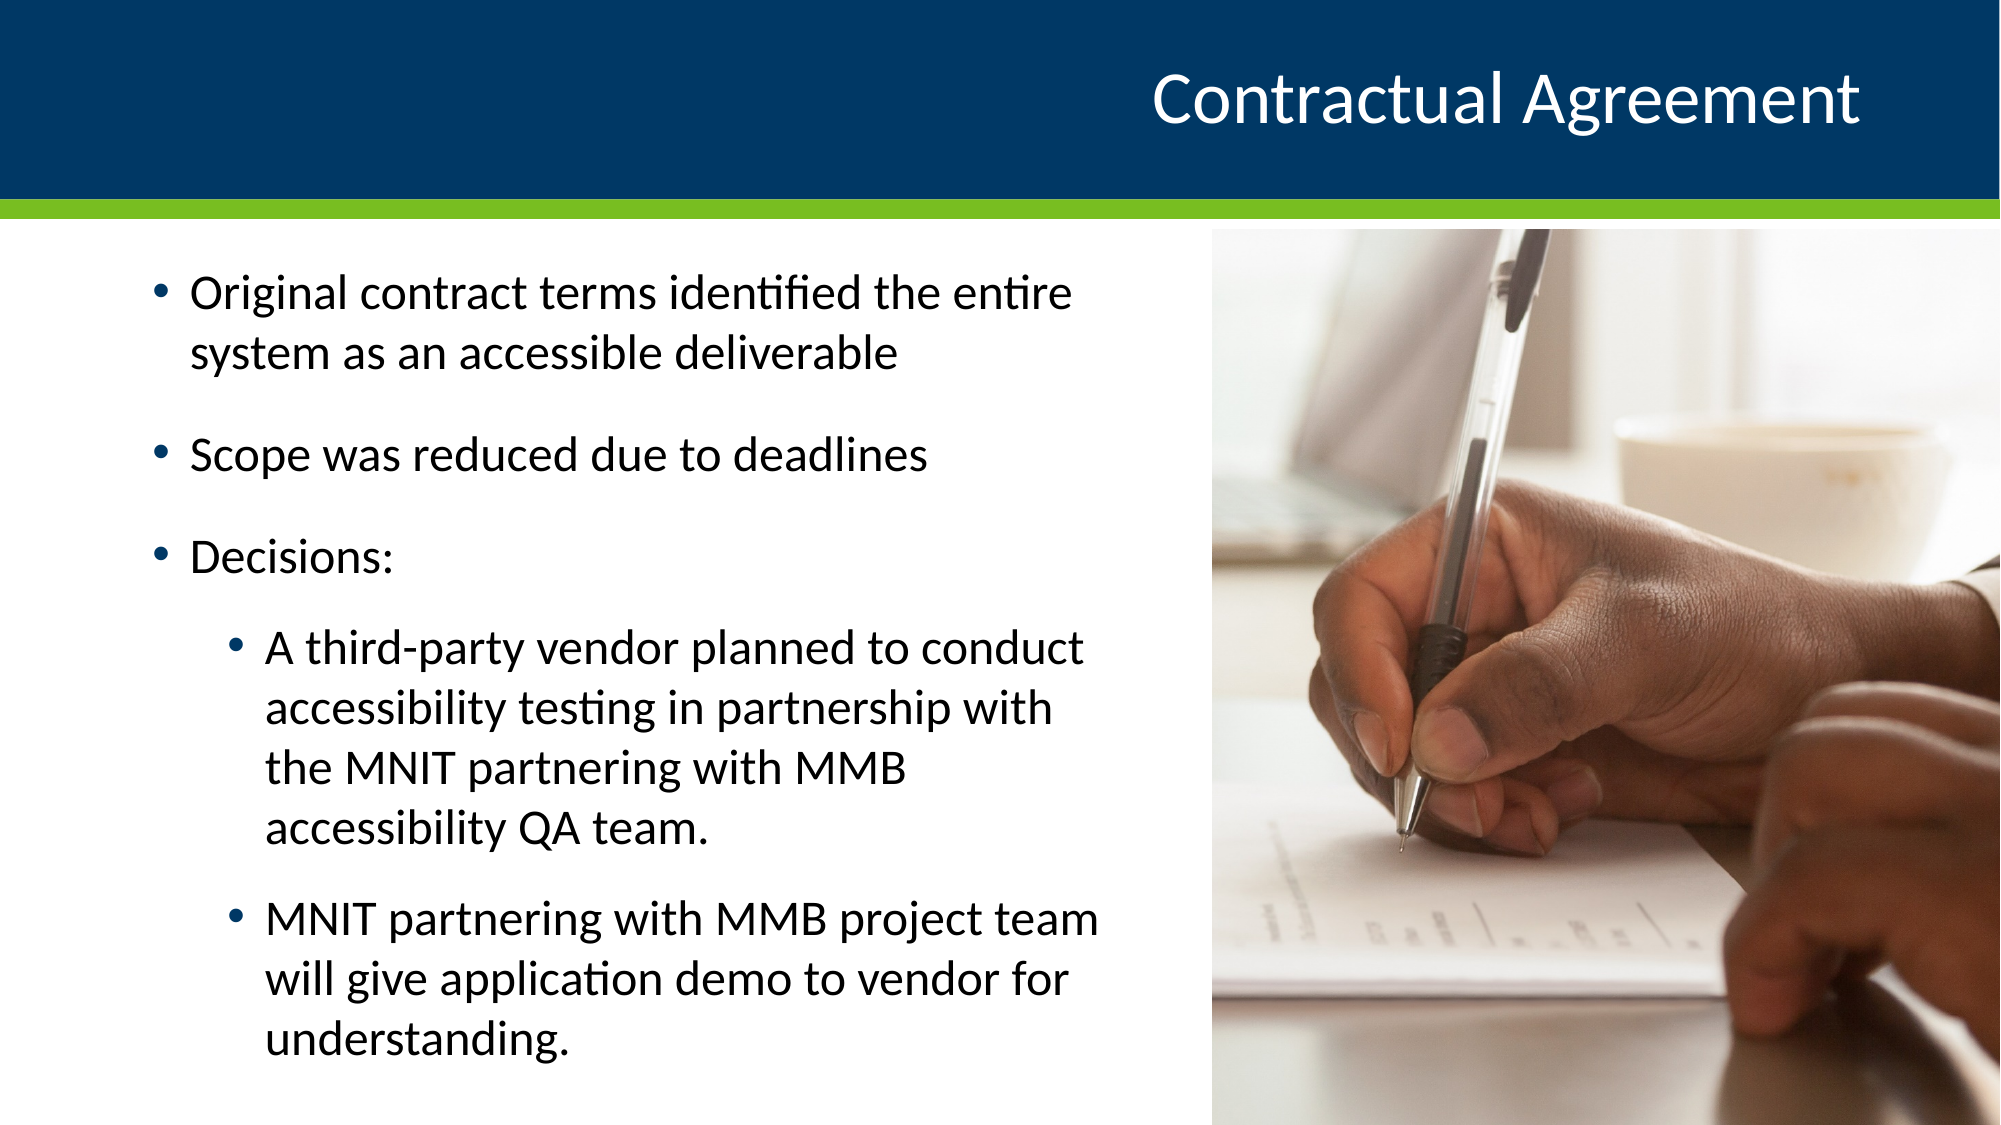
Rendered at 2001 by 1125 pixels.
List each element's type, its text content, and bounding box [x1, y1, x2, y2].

title Contractual Agreement [137, 0, 1863, 200]
list Original contract terms identified the entire system as an accessible deliverable Scope was reduced due to deadlines Decisions: A third-party vendor planned to conduct accessibility testing in partnership with the MNIT partnering with MMB accessibility QA team. MNIT partnering with MMB project team will give application demo to vendor for understanding. [137, 295, 1144, 1030]
picture [1211, 228, 2000, 1125]
